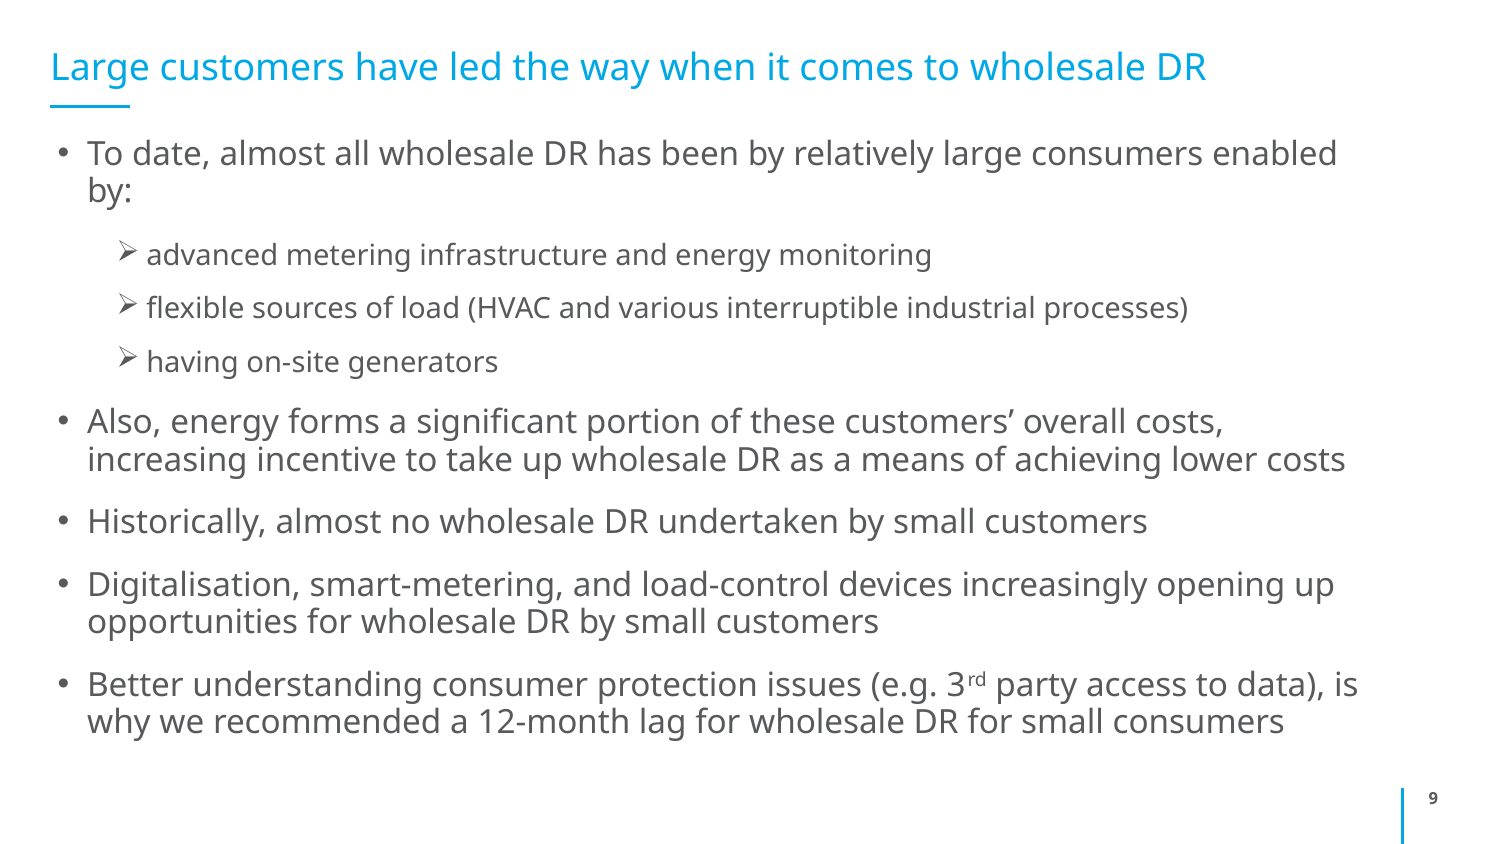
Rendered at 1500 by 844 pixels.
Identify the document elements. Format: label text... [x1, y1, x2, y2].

slide_number 9 [1402, 788, 1438, 818]
list To date, almost all wholesale DR has been by relatively large consumers enabled by: advanced metering infrastructure and energy monitoring flexible sources of load (HVAC and various interruptible industrial processes) having on-site generators Also, energy forms a significant portion of these customers’ overall costs, increasing incentive to take up wholesale DR as a means of achieving lower costs Historically, almost no wholesale DR undertaken by small customers Digitalisation, smart-metering, and load-control devices increasingly opening up opportunities for wholesale DR by small customers Better understanding consumer protection issues (e.g. 3rd party access to data), is why we recommended a 12-month lag for wholesale DR for small consumers [57, 134, 1390, 669]
title Large customers have led the way when it comes to wholesale DR [50, 50, 1438, 95]
